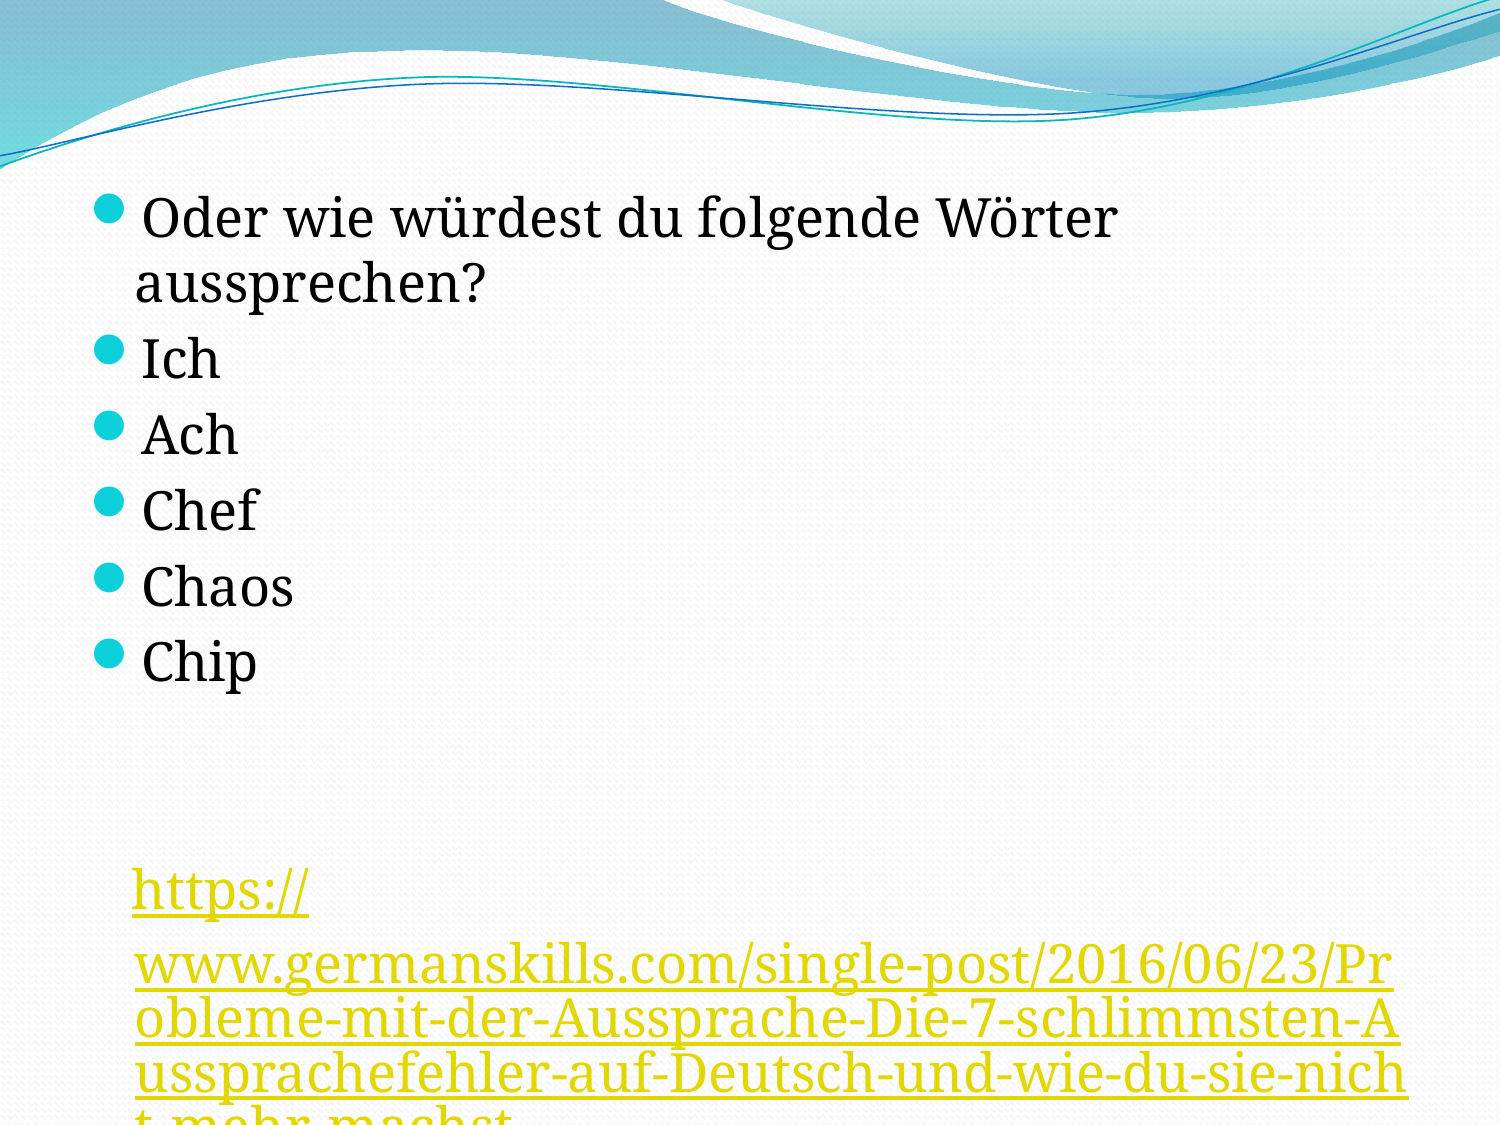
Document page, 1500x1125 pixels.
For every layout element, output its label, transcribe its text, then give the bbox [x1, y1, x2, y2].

list Oder wie würdest du folgende Wörter aussprechen? Ich Ach Chef Chaos Chip https://www.germanskills.com/single-post/2016/06/23/Probleme-mit-der-Aussprache-Die-7-schlimmsten-Aussprachefehler-auf-Deutsch-und-wie-du-sie-nicht-mehr-machst [75, 175, 1425, 1038]
